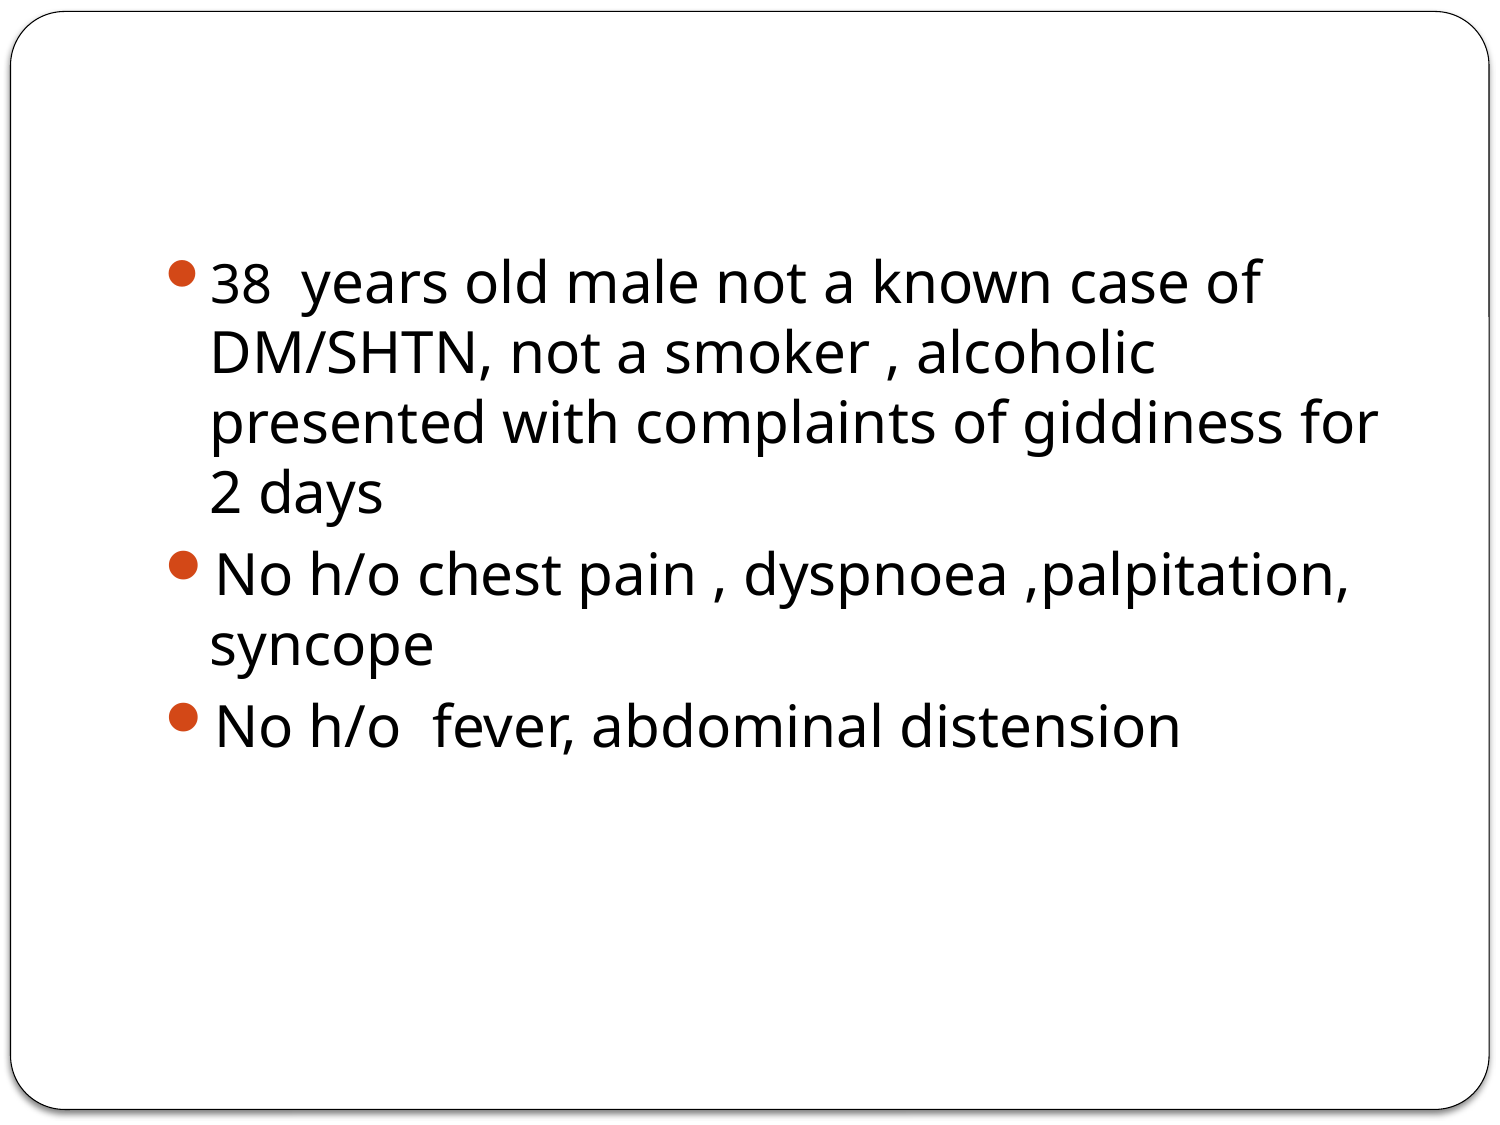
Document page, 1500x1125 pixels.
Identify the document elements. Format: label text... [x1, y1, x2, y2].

list 38 years old male not a known case of DM/SHTN, not a smoker , alcoholic presented with complaints of giddiness for 2 days No h/o chest pain , dyspnoea ,palpitation, syncope No h/o fever, abdominal distension [150, 237, 1425, 988]
